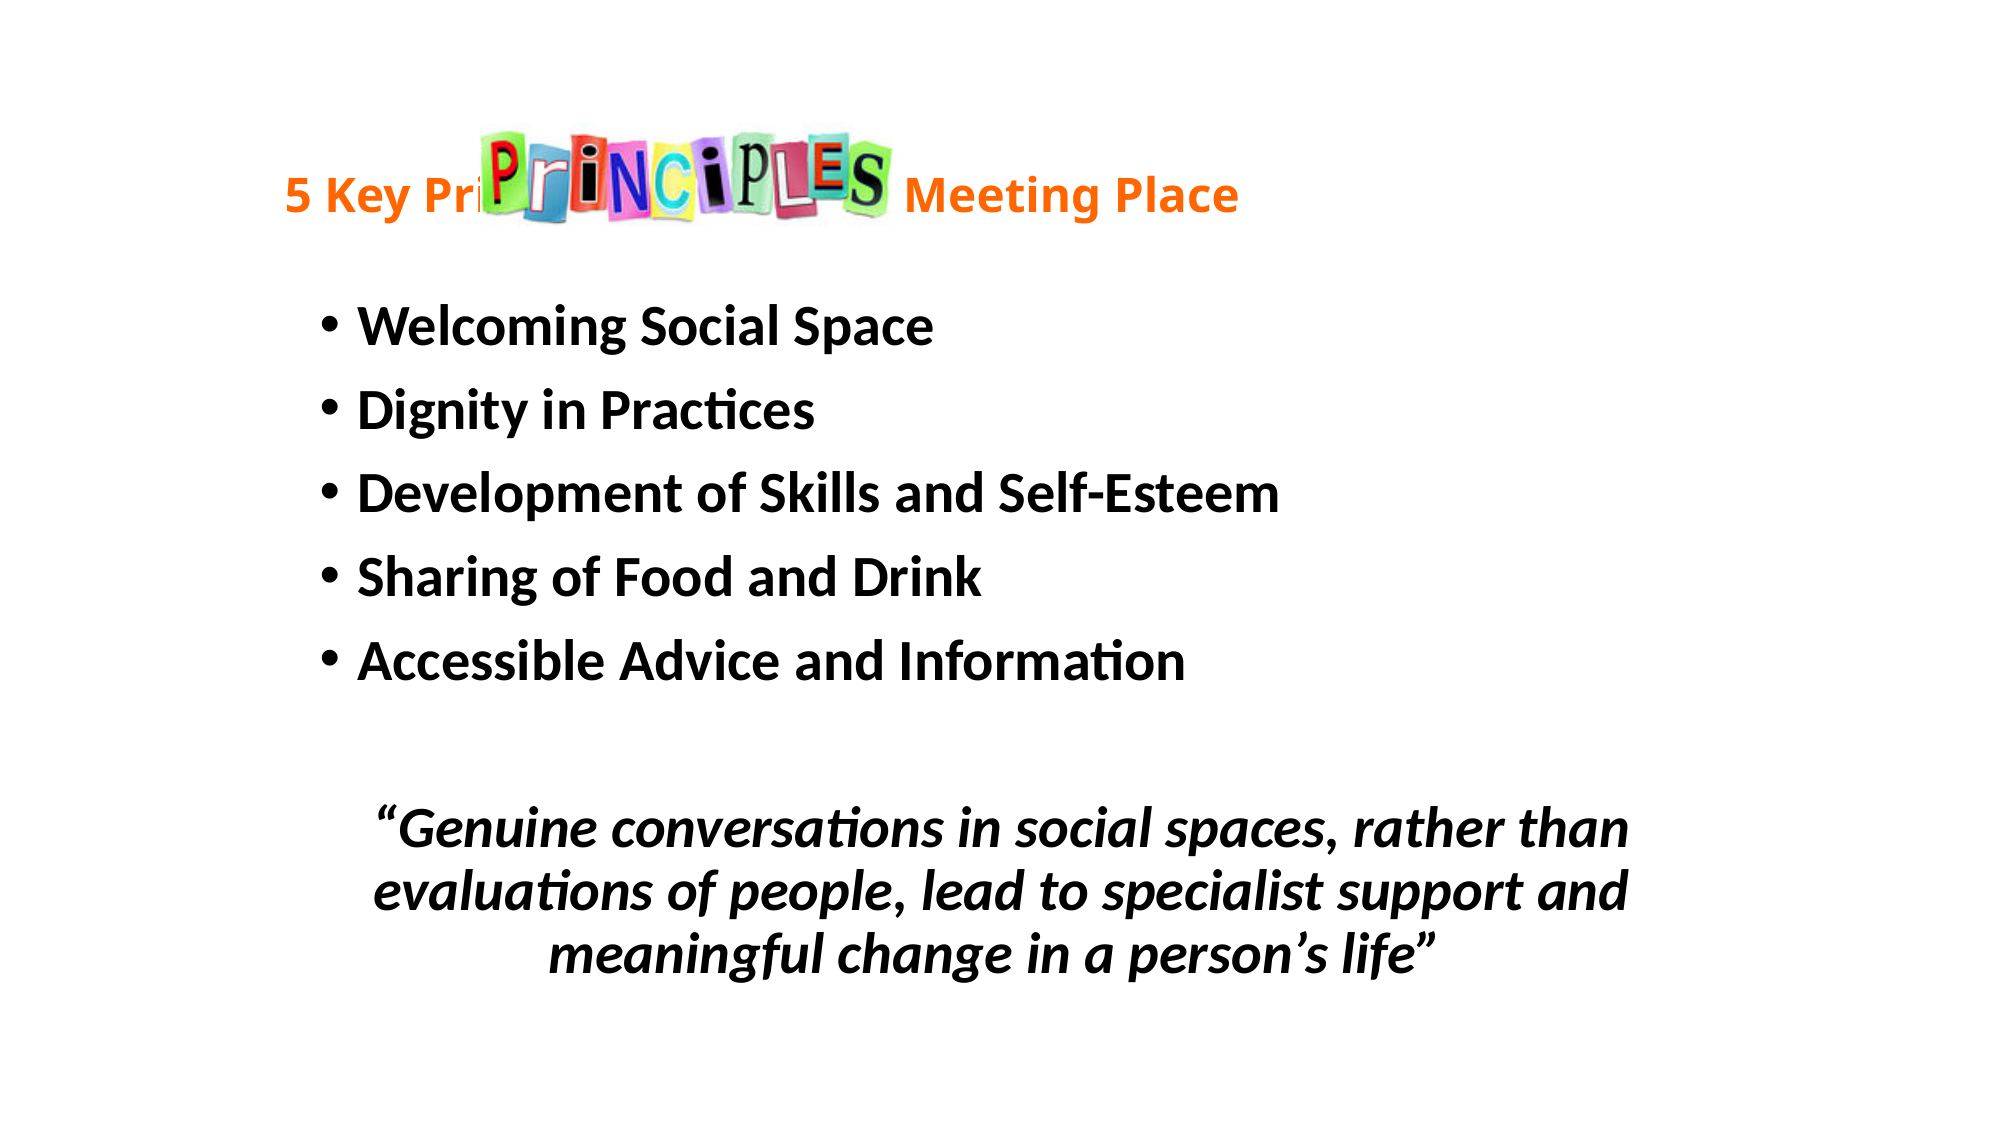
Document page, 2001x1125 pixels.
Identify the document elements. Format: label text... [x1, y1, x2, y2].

picture [480, 102, 899, 243]
text_box [249, 56, 1750, 1125]
title 5 Key Principles of The Meeting Place [269, 163, 1705, 288]
list Welcoming Social Space Dignity in Practices Development of Skills and Self-Esteem Sharing of Food and Drink Accessible Advice and Information “Genuine conversations in social spaces, rather than evaluations of people, lead to specialist support and meaningful change in a person’s life” [304, 287, 1700, 1038]
